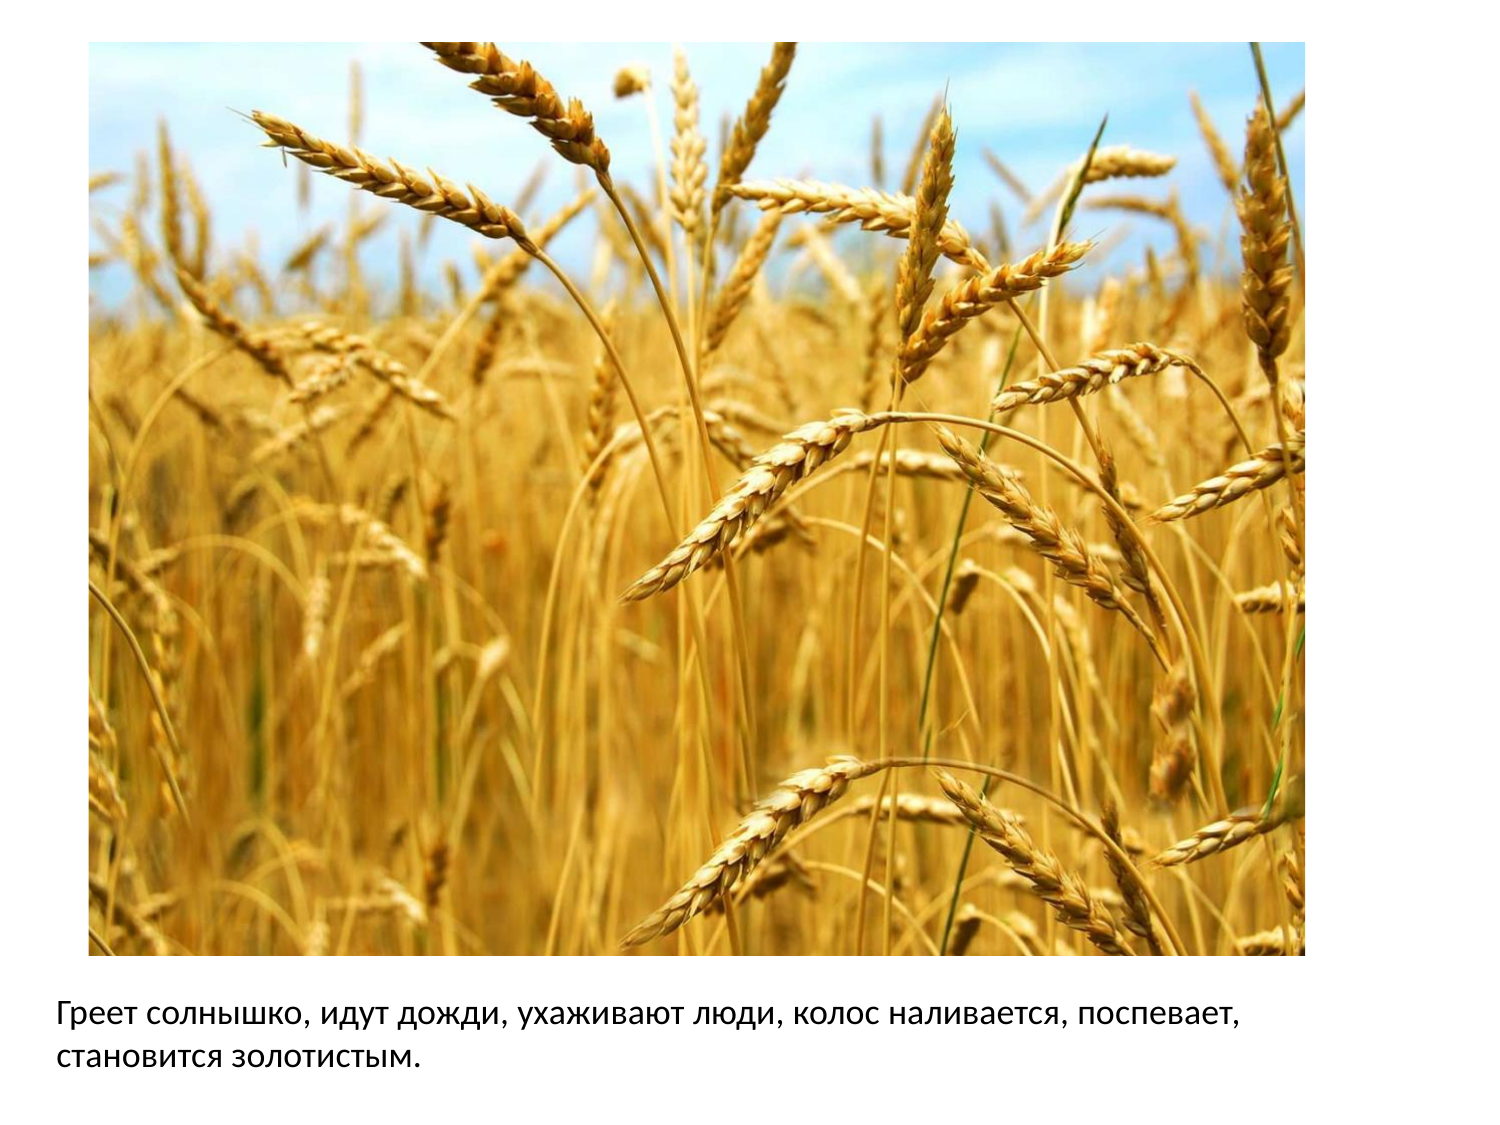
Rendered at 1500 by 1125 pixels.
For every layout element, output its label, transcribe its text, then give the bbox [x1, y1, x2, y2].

picture [88, 42, 1306, 956]
list Греет солнышко, идут дожди, ухаживают люди, колос наливается, поспевает, становится золотистым. [41, 880, 1412, 1083]
